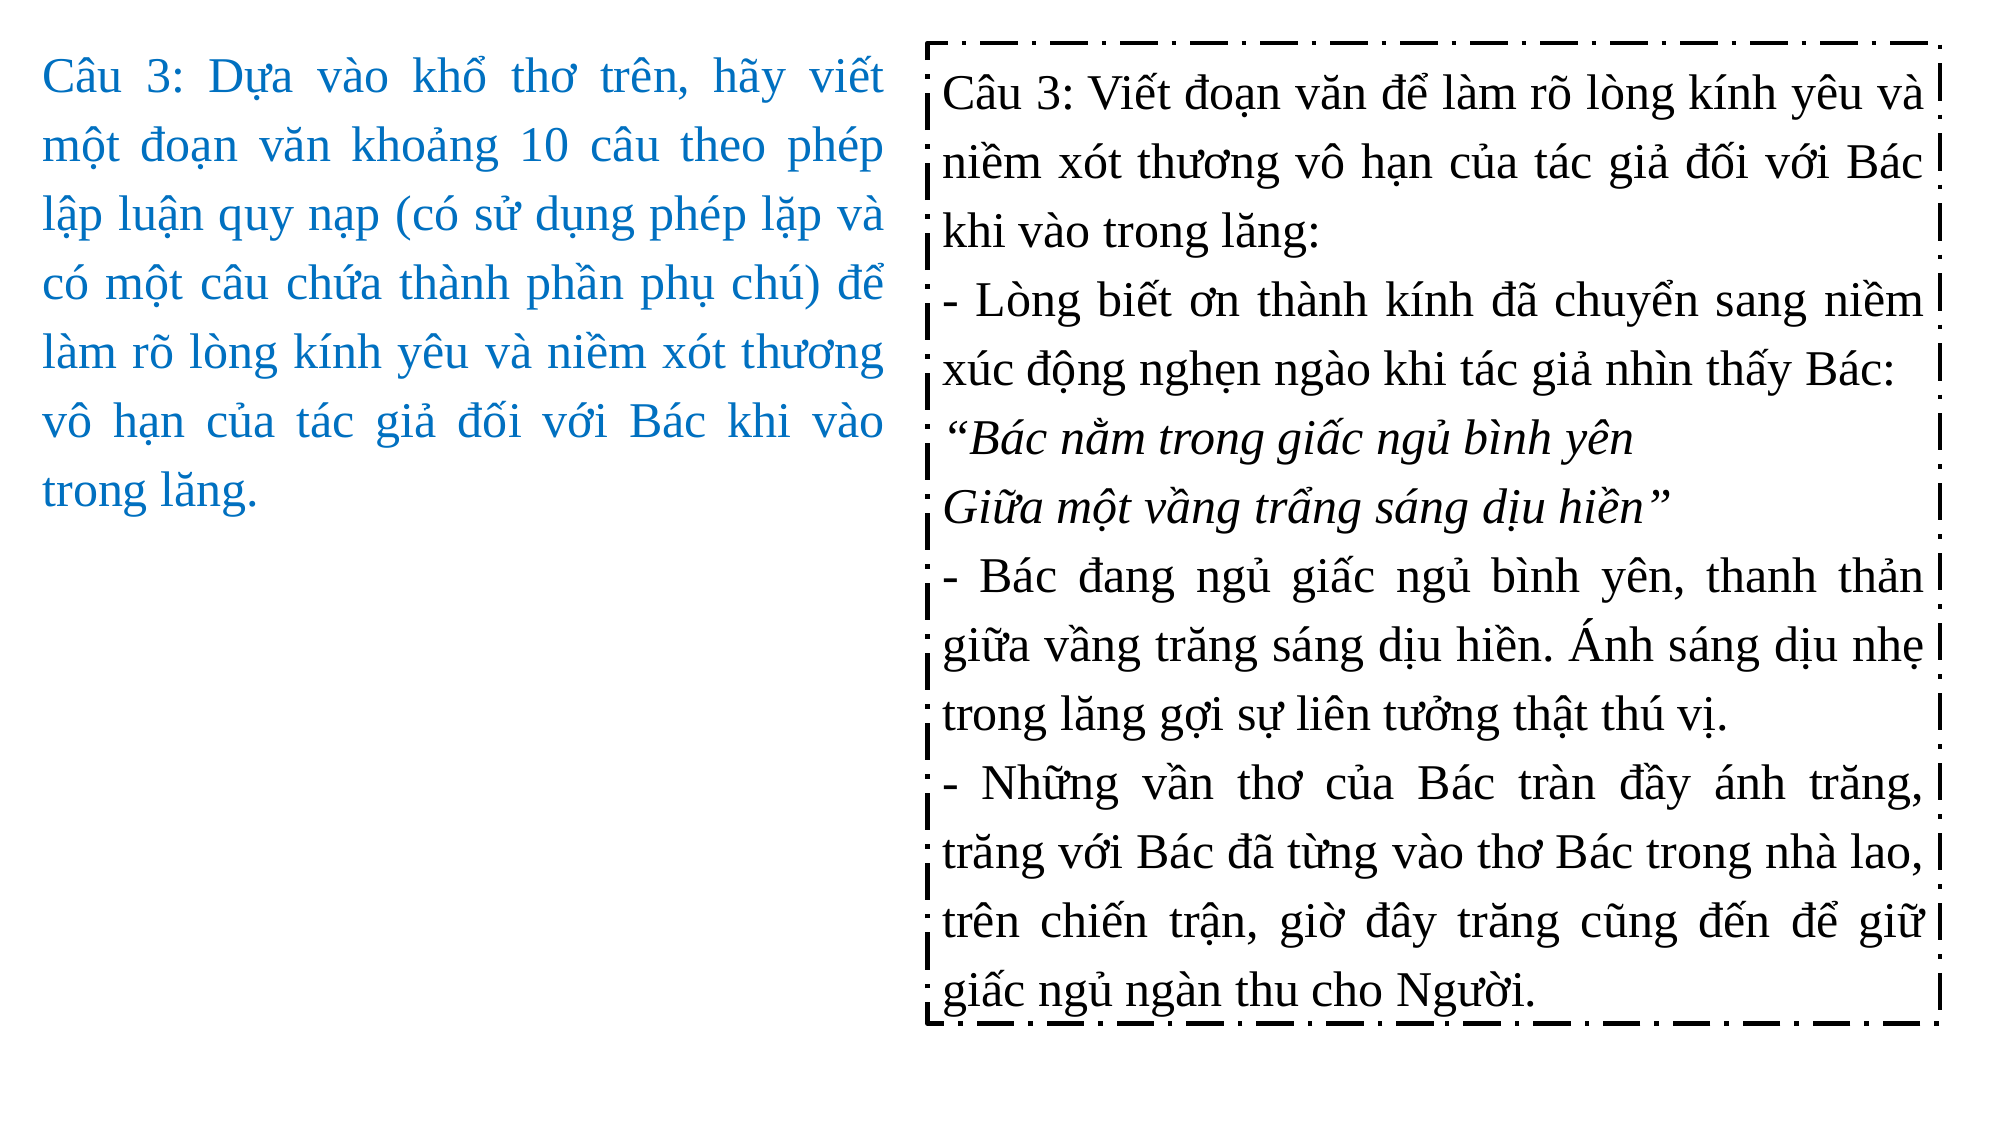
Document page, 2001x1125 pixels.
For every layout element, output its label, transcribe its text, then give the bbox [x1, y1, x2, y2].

text_box Câu 3: Viết đoạn văn để làm rõ lòng kính yêu và niềm xót thương vô hạn của tác giả đối với Bác khi vào trong lăng: - Lòng biết ơn thành kính đã chuyển sang niềm xúc động nghẹn ngào khi tác giả nhìn thấy Bác: “Bác nằm trong giấc ngủ bình yên Giữa một vầng trẩng sáng dịu hiền” - Bác đang ngủ giấc ngủ bình yên, thanh thản giữa vầng trăng sáng dịu hiền. Ánh sáng dịu nhẹ trong lăng gợi sự liên tưởng thật thú vị. - Những vần thơ của Bác tràn đầy ánh trăng, trăng với Bác đã từng vào thơ Bác trong nhà lao, trên chiến trận, giờ đây trăng cũng đến để giữ giấc ngủ ngàn thu cho Người. [927, 43, 1940, 1024]
text_box Câu 3: Dựa vào khổ thơ trên, hãy viết một đoạn văn khoảng 10 câu theo phép lập luận quy nạp (có sử dụng phép lặp và có một câu chứa thành phần phụ chú) để làm rõ lòng kính yêu và niềm xót thương vô hạn của tác giả đối với Bác khi vào trong lăng. [27, 26, 900, 524]
